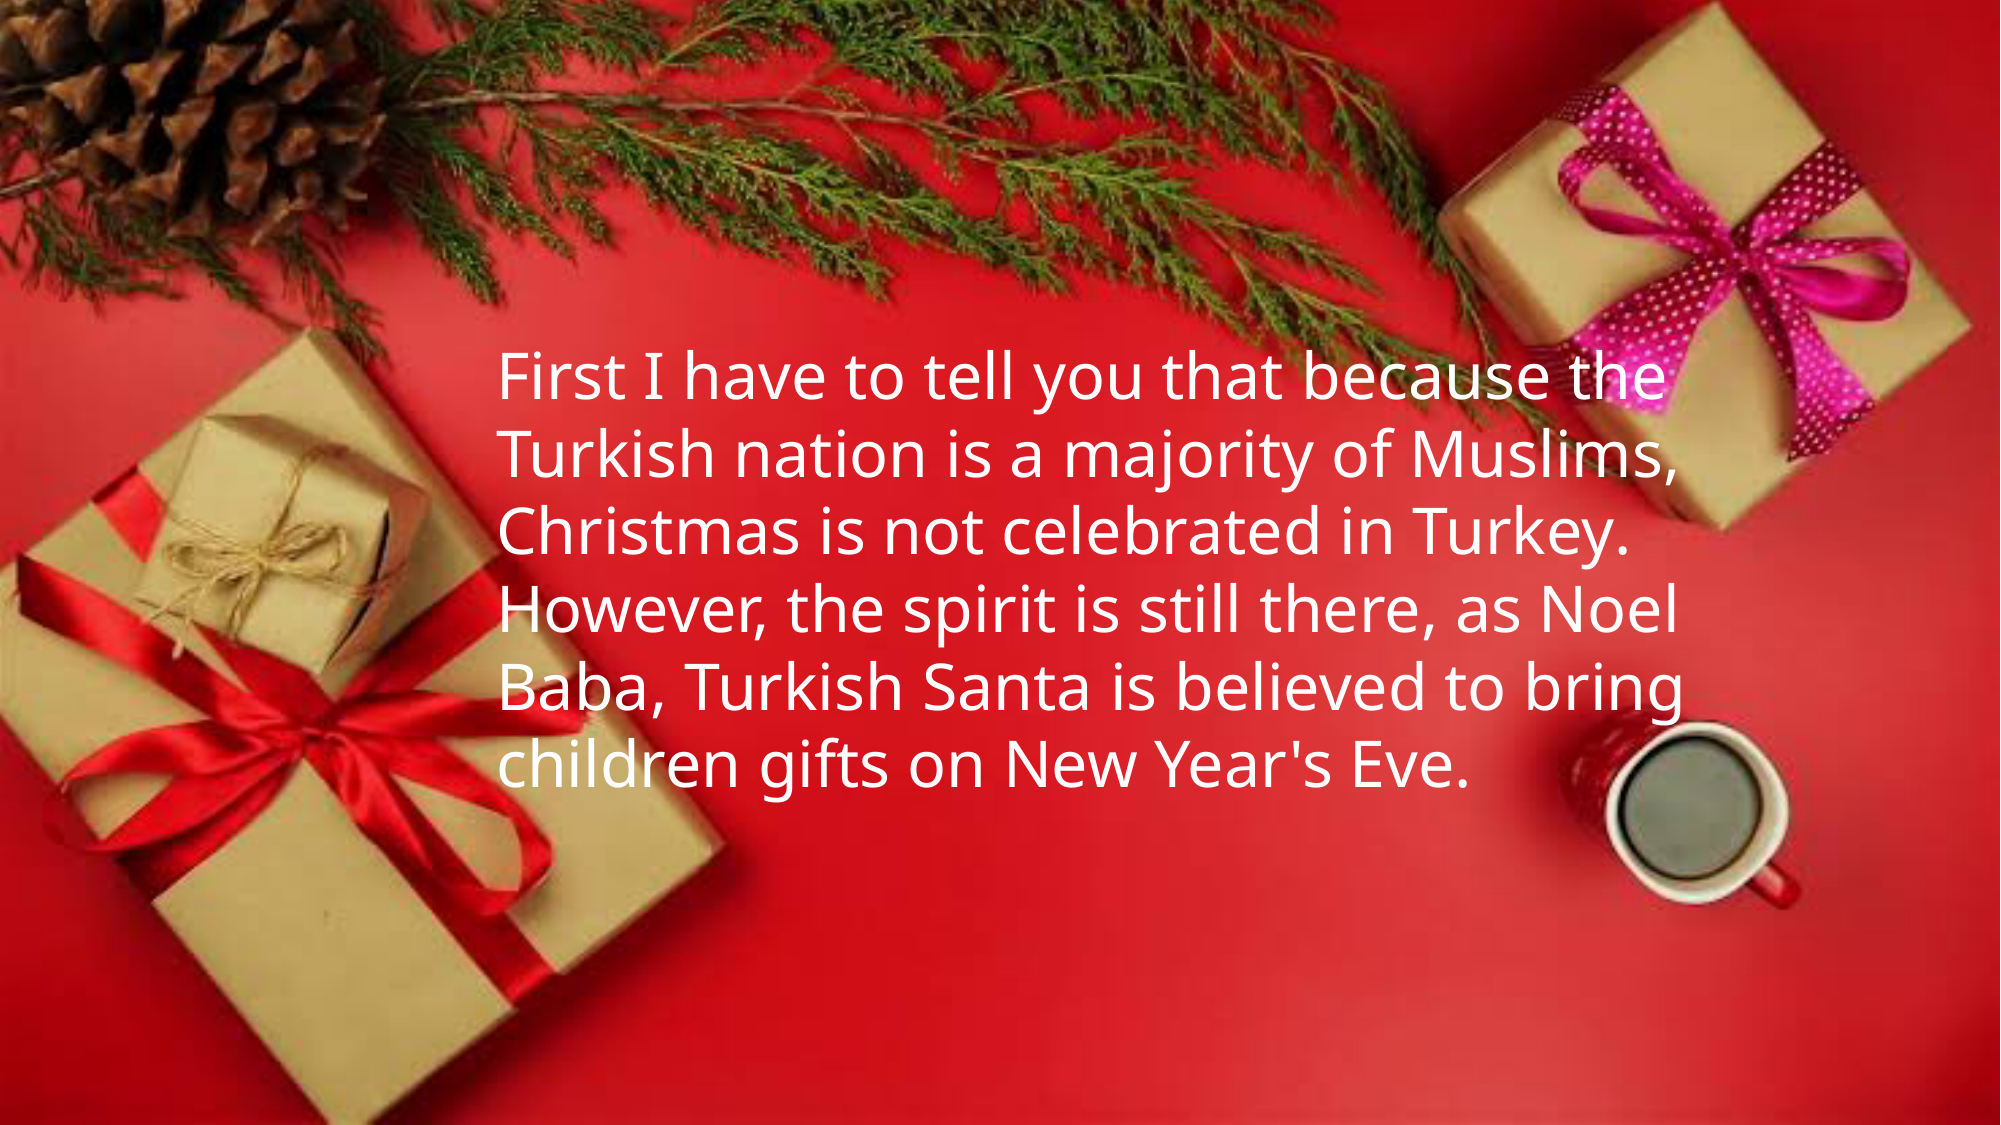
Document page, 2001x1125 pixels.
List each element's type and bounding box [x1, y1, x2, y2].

list [3, 3, 1996, 1123]
